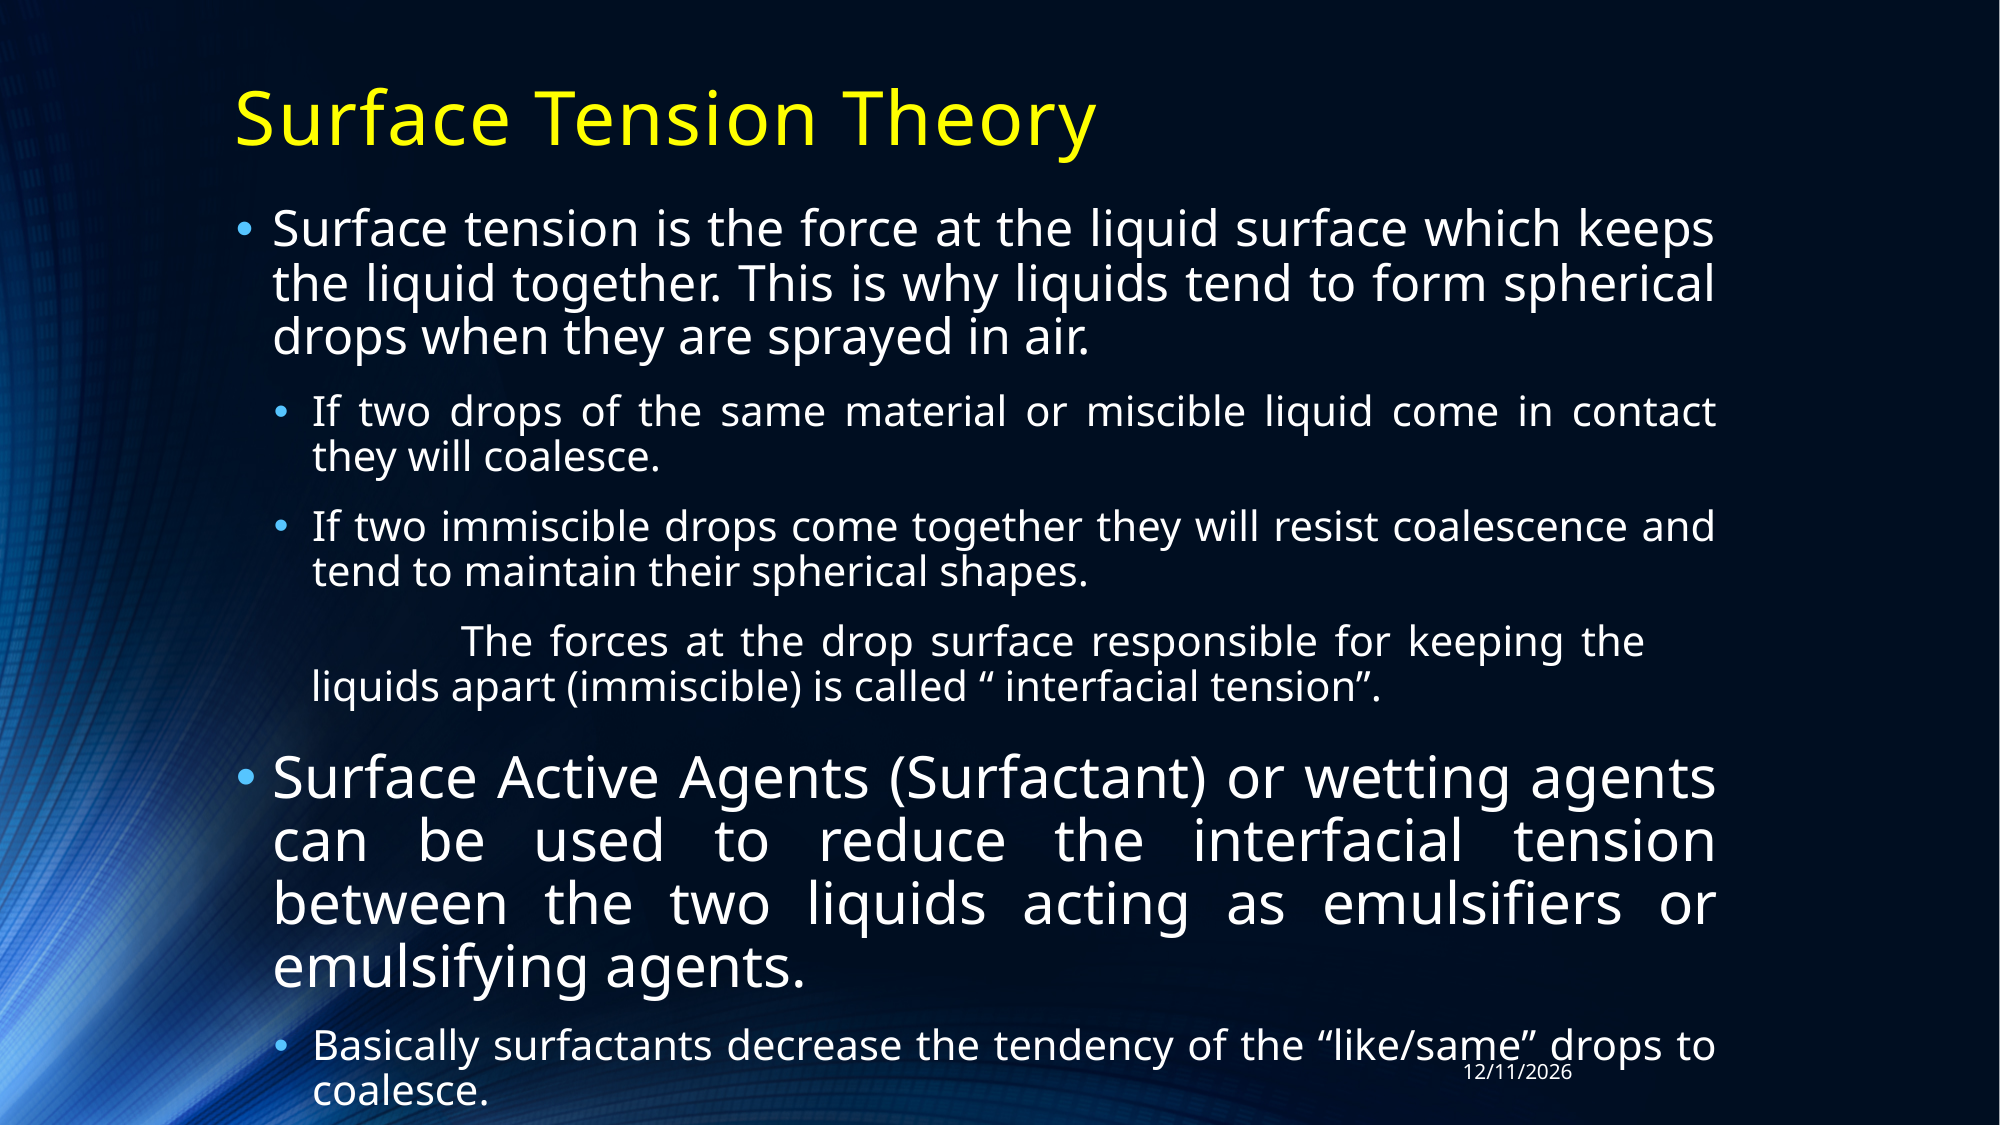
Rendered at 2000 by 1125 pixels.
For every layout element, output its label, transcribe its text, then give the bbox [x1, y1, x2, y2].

title Surface Tension Theory [220, 42, 1721, 170]
picture [0, 0, 2000, 1125]
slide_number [1349, 1050, 1588, 1096]
list Surface tension is the force at the liquid surface which keeps the liquid together. This is why liquids tend to form spherical drops when they are sprayed in air. If two drops of the same material or miscible liquid come in contact they will coalesce. If two immiscible drops come together they will resist coalescence and tend to maintain their spherical shapes. The forces at the drop surface responsible for keeping the liquids apart (immiscible) is called “ interfacial tension”. Surface Active Agents (Surfactant) or wetting agents can be used to reduce the interfacial tension between the two liquids acting as emulsifiers or emulsifying agents. Basically surfactants decrease the tendency of the “like/same” drops to coalesce. [220, 196, 1733, 1050]
